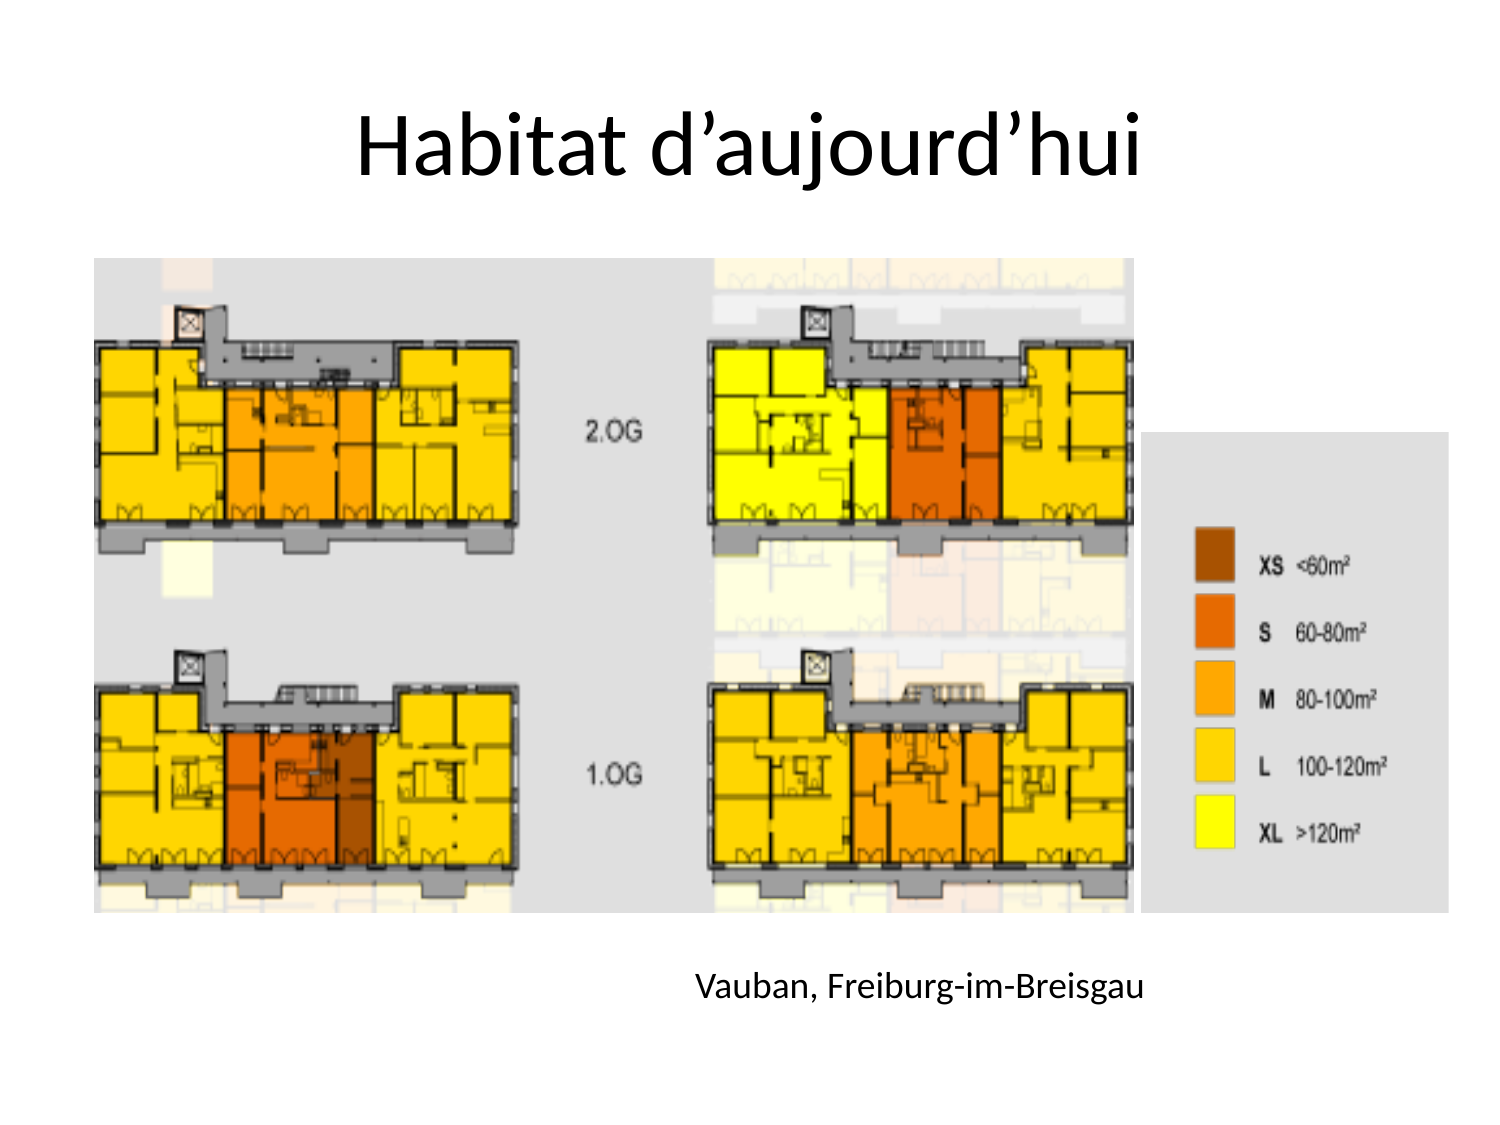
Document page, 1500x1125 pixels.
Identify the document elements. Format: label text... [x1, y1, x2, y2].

title Habitat d’aujourd’hui [75, 45, 1425, 233]
text_box Vauban, Freiburg-im-Breisgau [680, 953, 1380, 1013]
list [74, 258, 1162, 913]
picture [1088, 432, 1449, 913]
